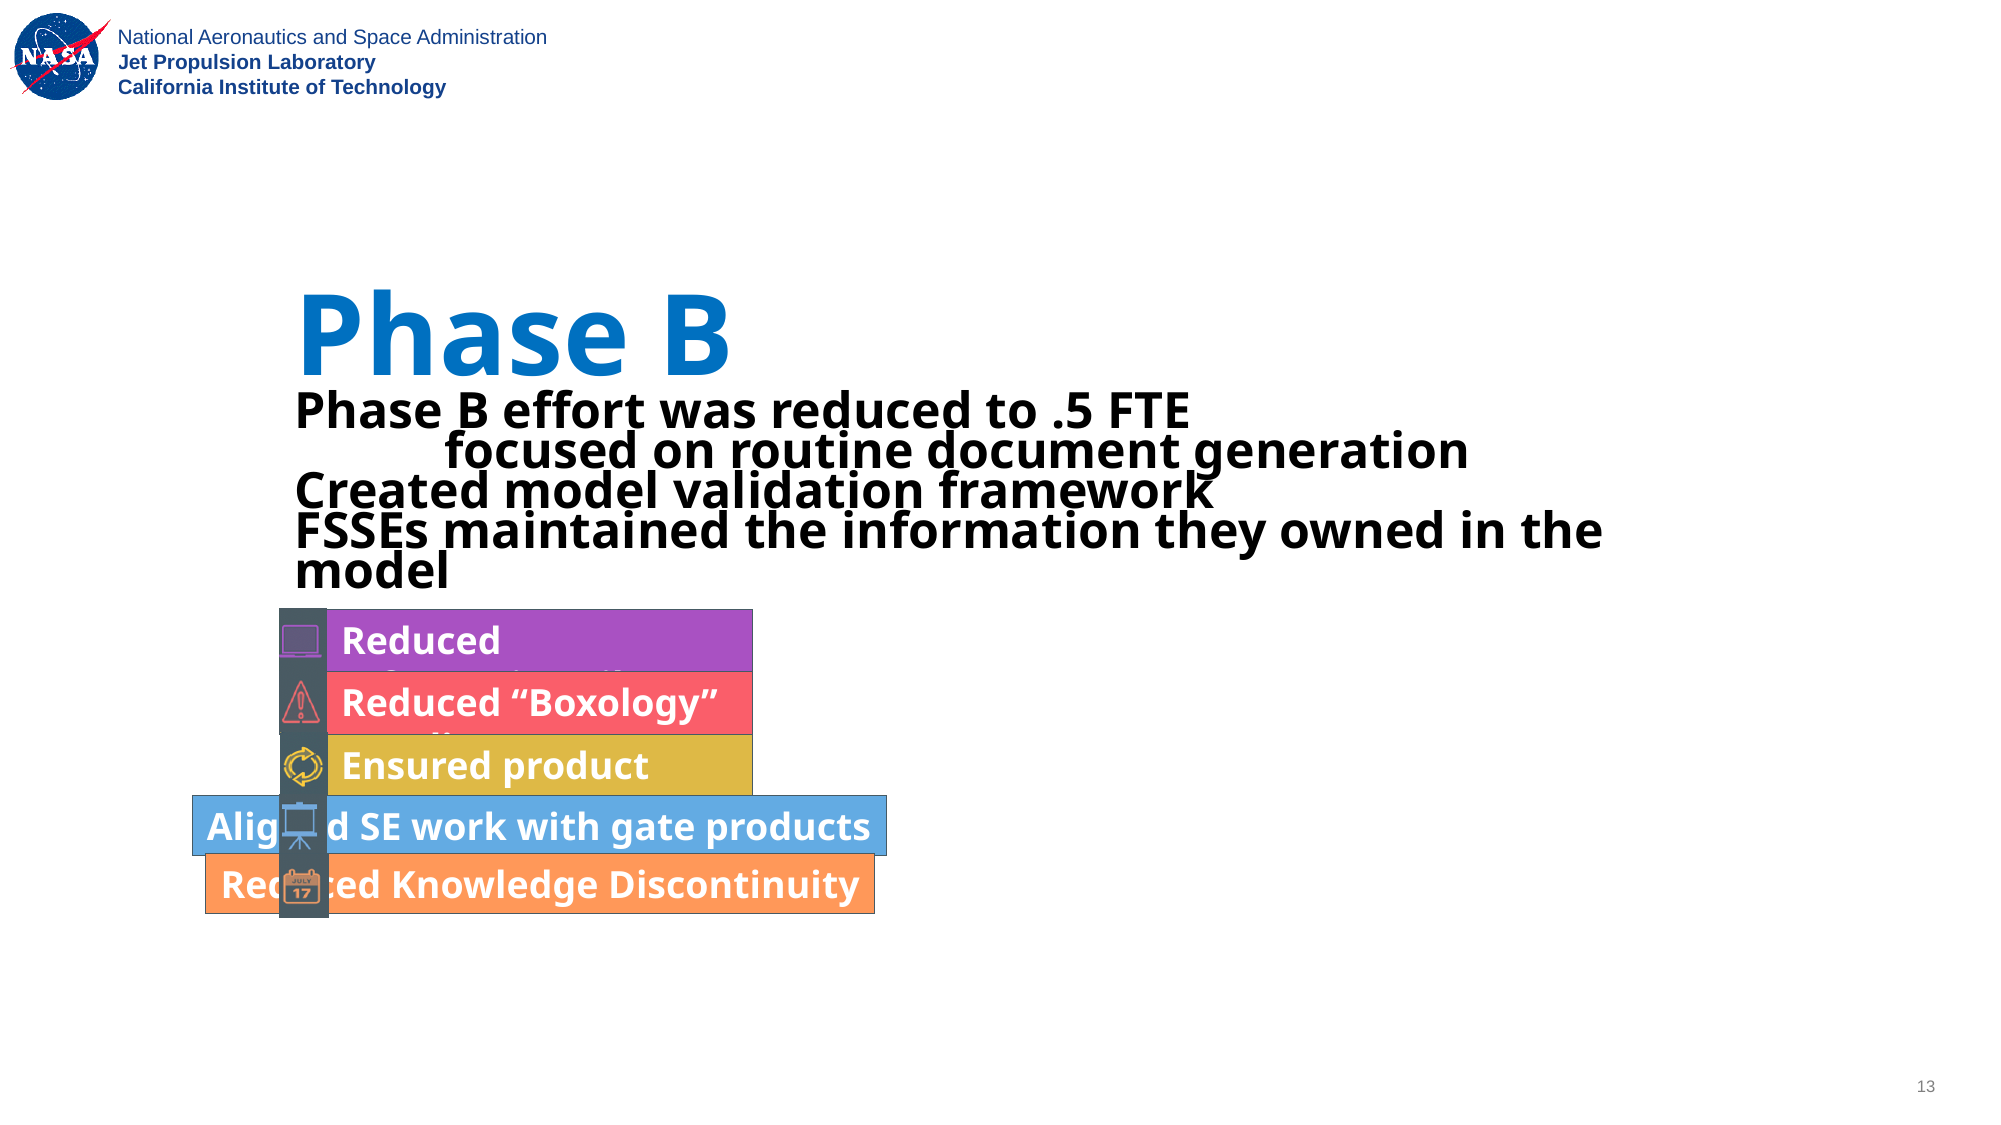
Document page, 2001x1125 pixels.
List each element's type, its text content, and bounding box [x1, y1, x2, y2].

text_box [279, 853, 753, 918]
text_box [279, 608, 753, 853]
text_box Phase B Phase B effort was reduced to .5 FTE focused on routine document generation Created model validation framework FSSEs maintained the information they owned in the model [279, 255, 1721, 666]
picture [0, 0, 119, 110]
